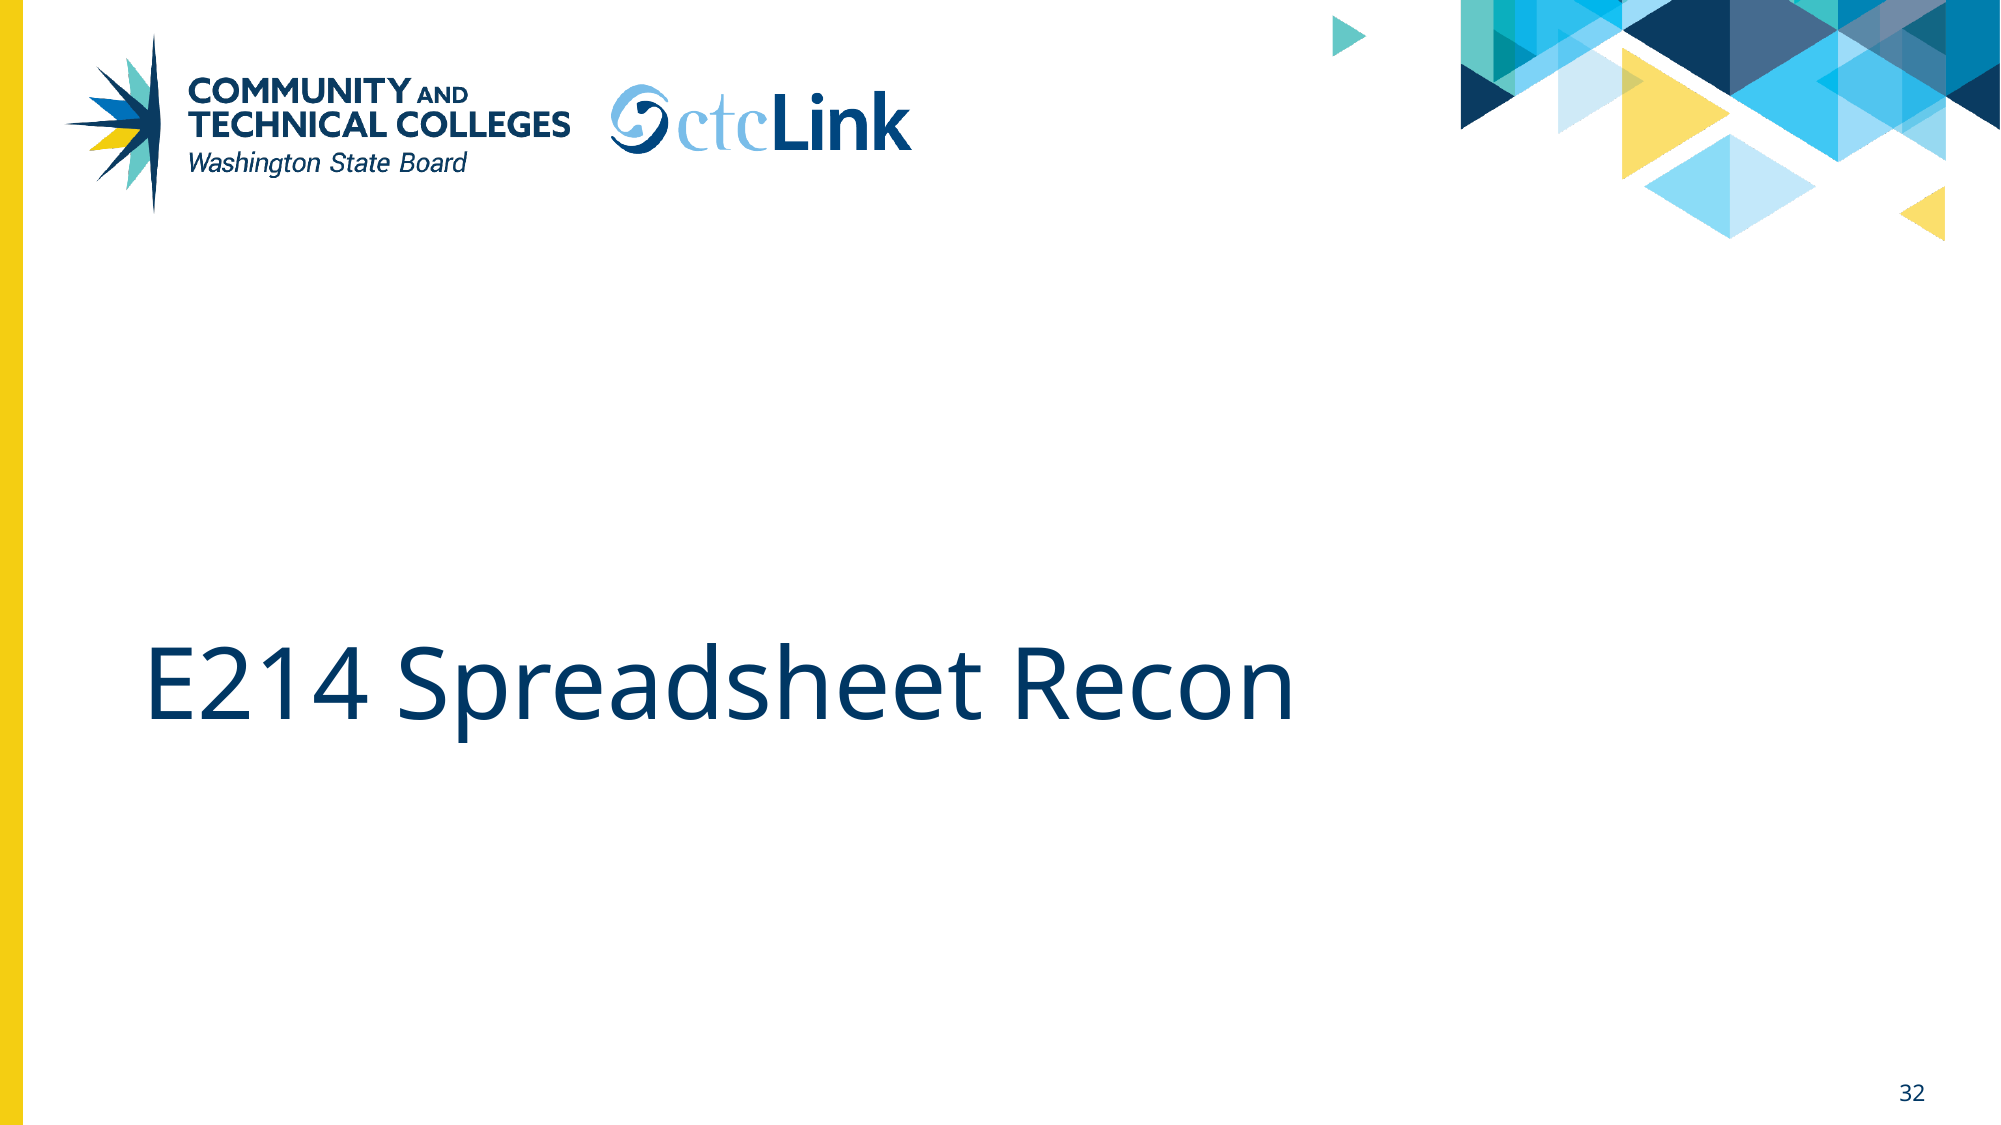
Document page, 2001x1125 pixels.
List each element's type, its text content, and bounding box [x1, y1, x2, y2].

slide_number 32 [1840, 1071, 1941, 1103]
title E214 Spreadsheet Recon [127, 280, 1937, 749]
picture [1332, 0, 2000, 241]
picture [64, 33, 570, 214]
picture [611, 84, 912, 154]
